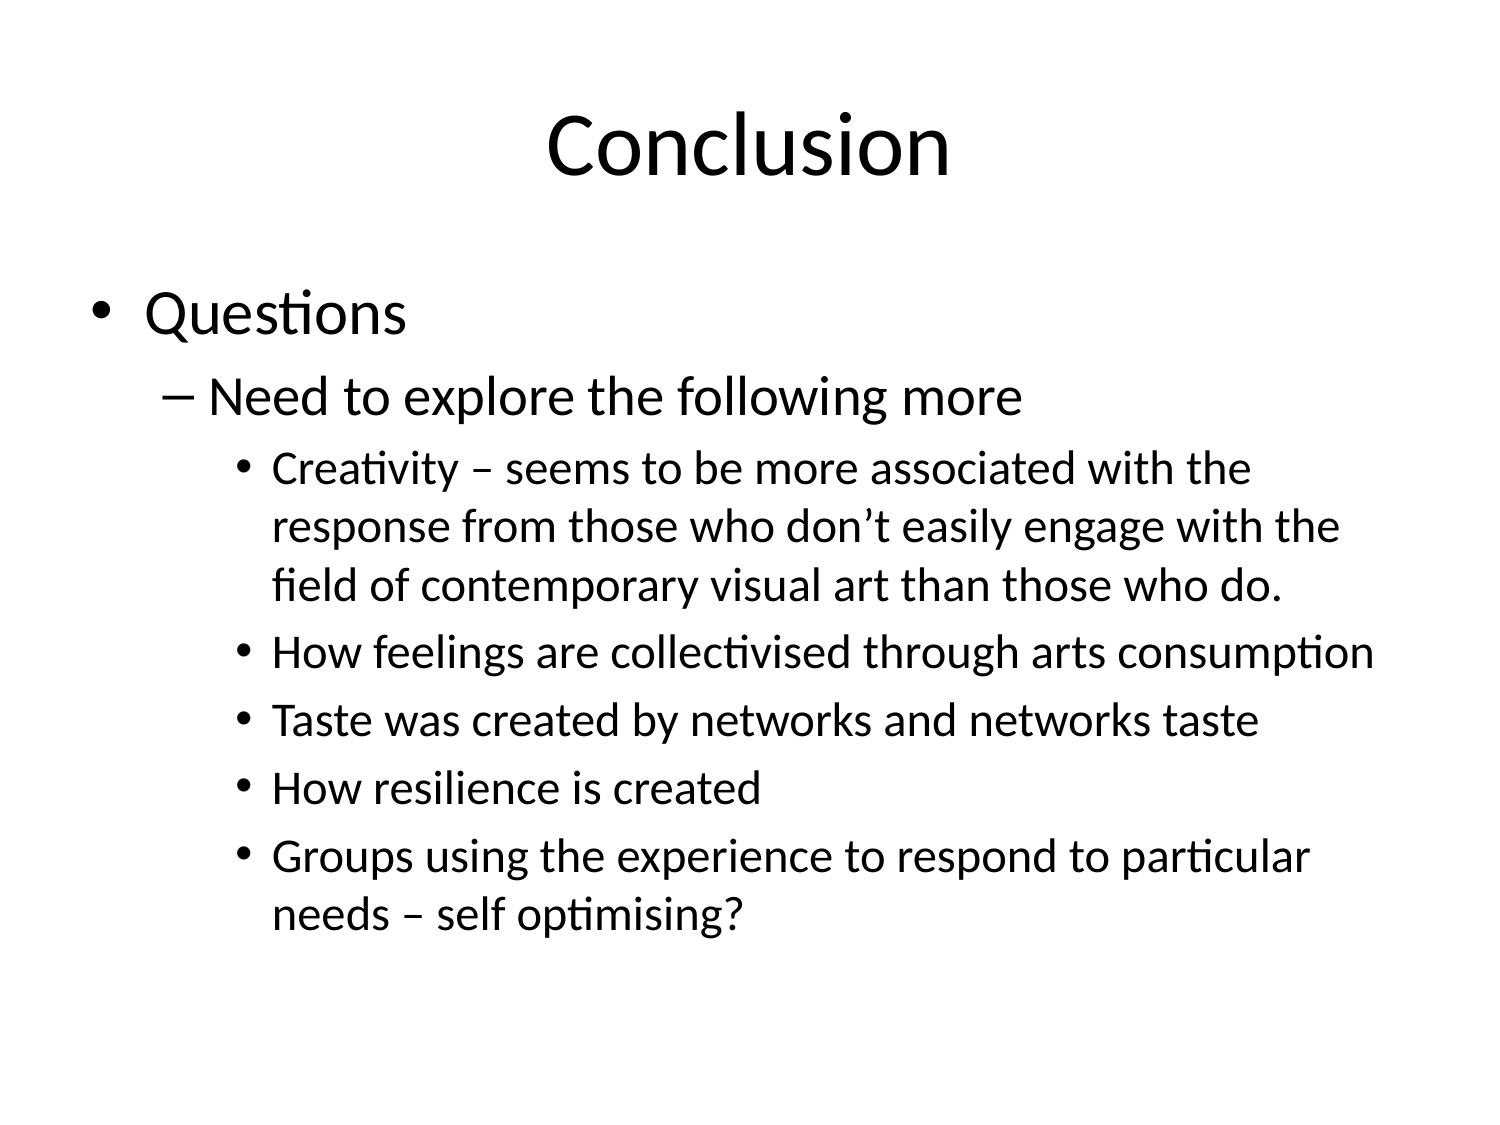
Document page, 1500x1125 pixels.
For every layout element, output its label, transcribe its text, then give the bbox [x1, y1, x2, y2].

list Questions Need to explore the following more Creativity – seems to be more associated with the response from those who don’t easily engage with the field of contemporary visual art than those who do. How feelings are collectivised through arts consumption Taste was created by networks and networks taste How resilience is created Groups using the experience to respond to particular needs – self optimising? [75, 262, 1425, 1005]
title Conclusion [75, 45, 1425, 233]
